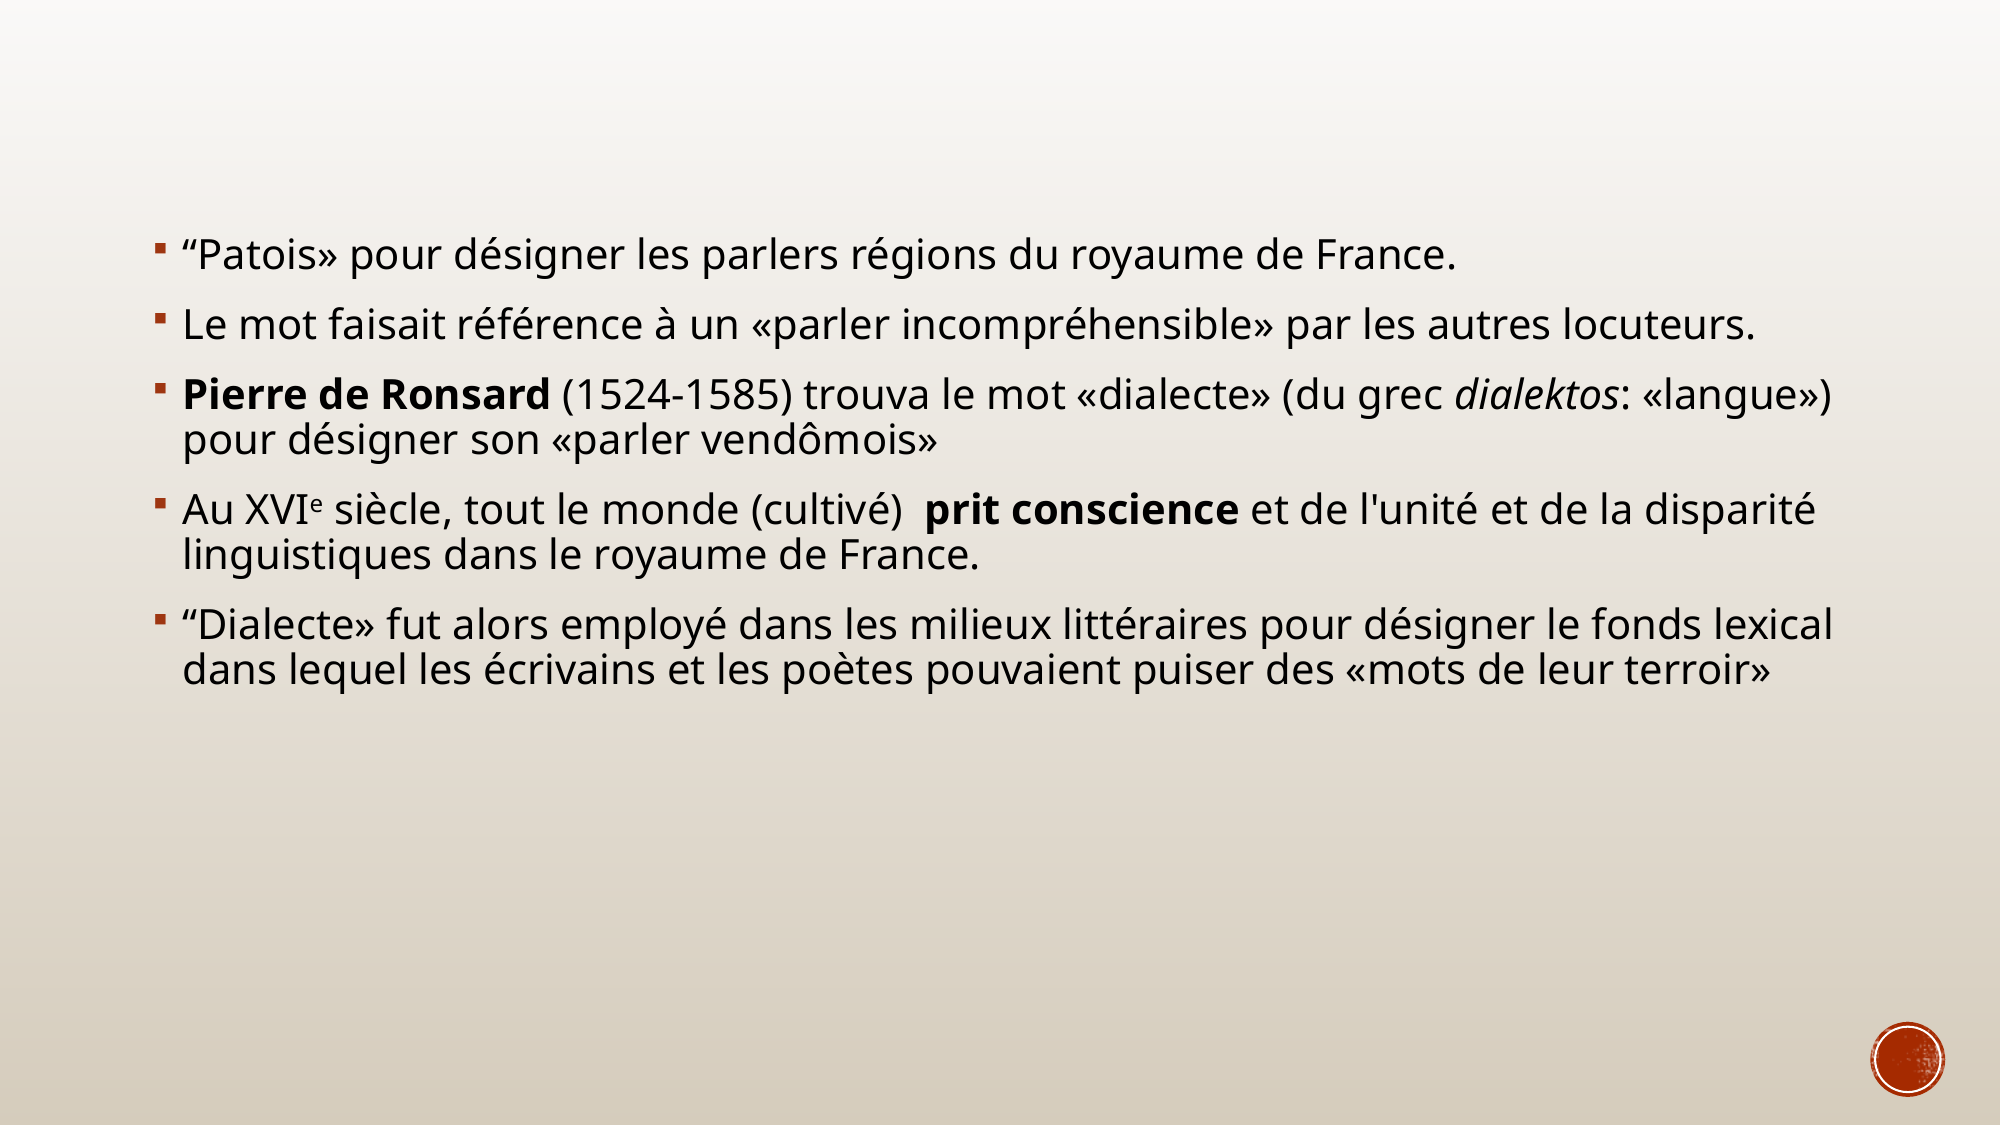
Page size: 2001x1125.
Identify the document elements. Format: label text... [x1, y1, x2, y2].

list “Patois» pour désigner les parlers régions du royaume de France. Le mot faisait référence à un «parler incompréhensible» par les autres locuteurs. Pierre de Ronsard (1524-1585) trouva le mot «dialecte» (du grec dialektos: «langue») pour désigner son «parler vendômois» Au XVIe siècle, tout le monde (cultivé) prit conscience et de l'unité et de la disparité linguistiques dans le royaume de France. “Dialecte» fut alors employé dans les milieux littéraires pour désigner le fonds lexical dans lequel les écrivains et les poètes pouvaient puiser des «mots de leur terroir» [137, 225, 1863, 940]
